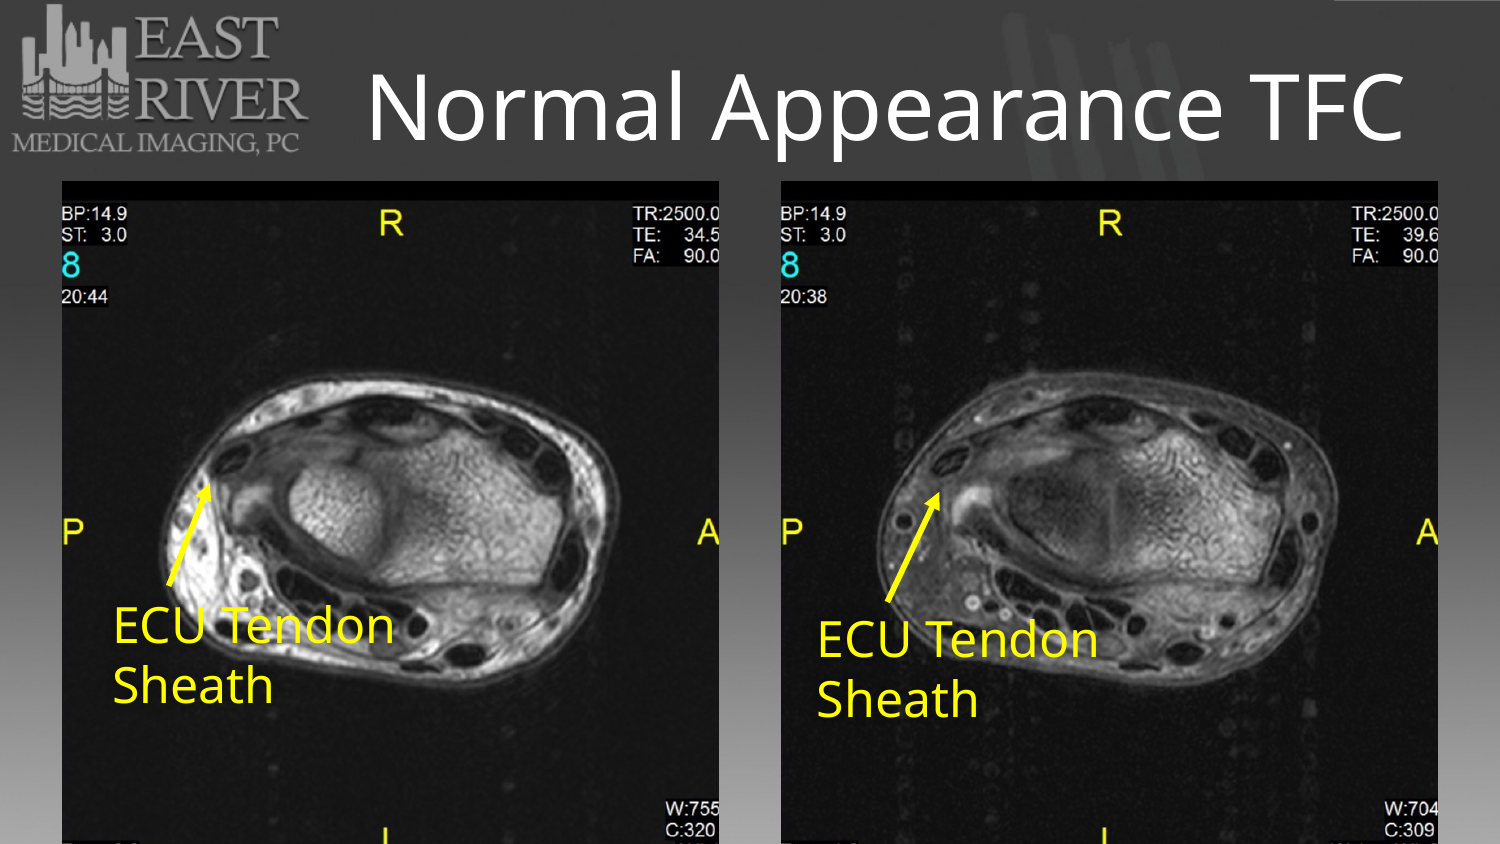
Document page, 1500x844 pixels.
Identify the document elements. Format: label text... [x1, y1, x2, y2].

title Normal Appearance TFC [346, 33, 1425, 175]
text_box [97, 482, 1380, 797]
picture [0, 0, 1500, 844]
